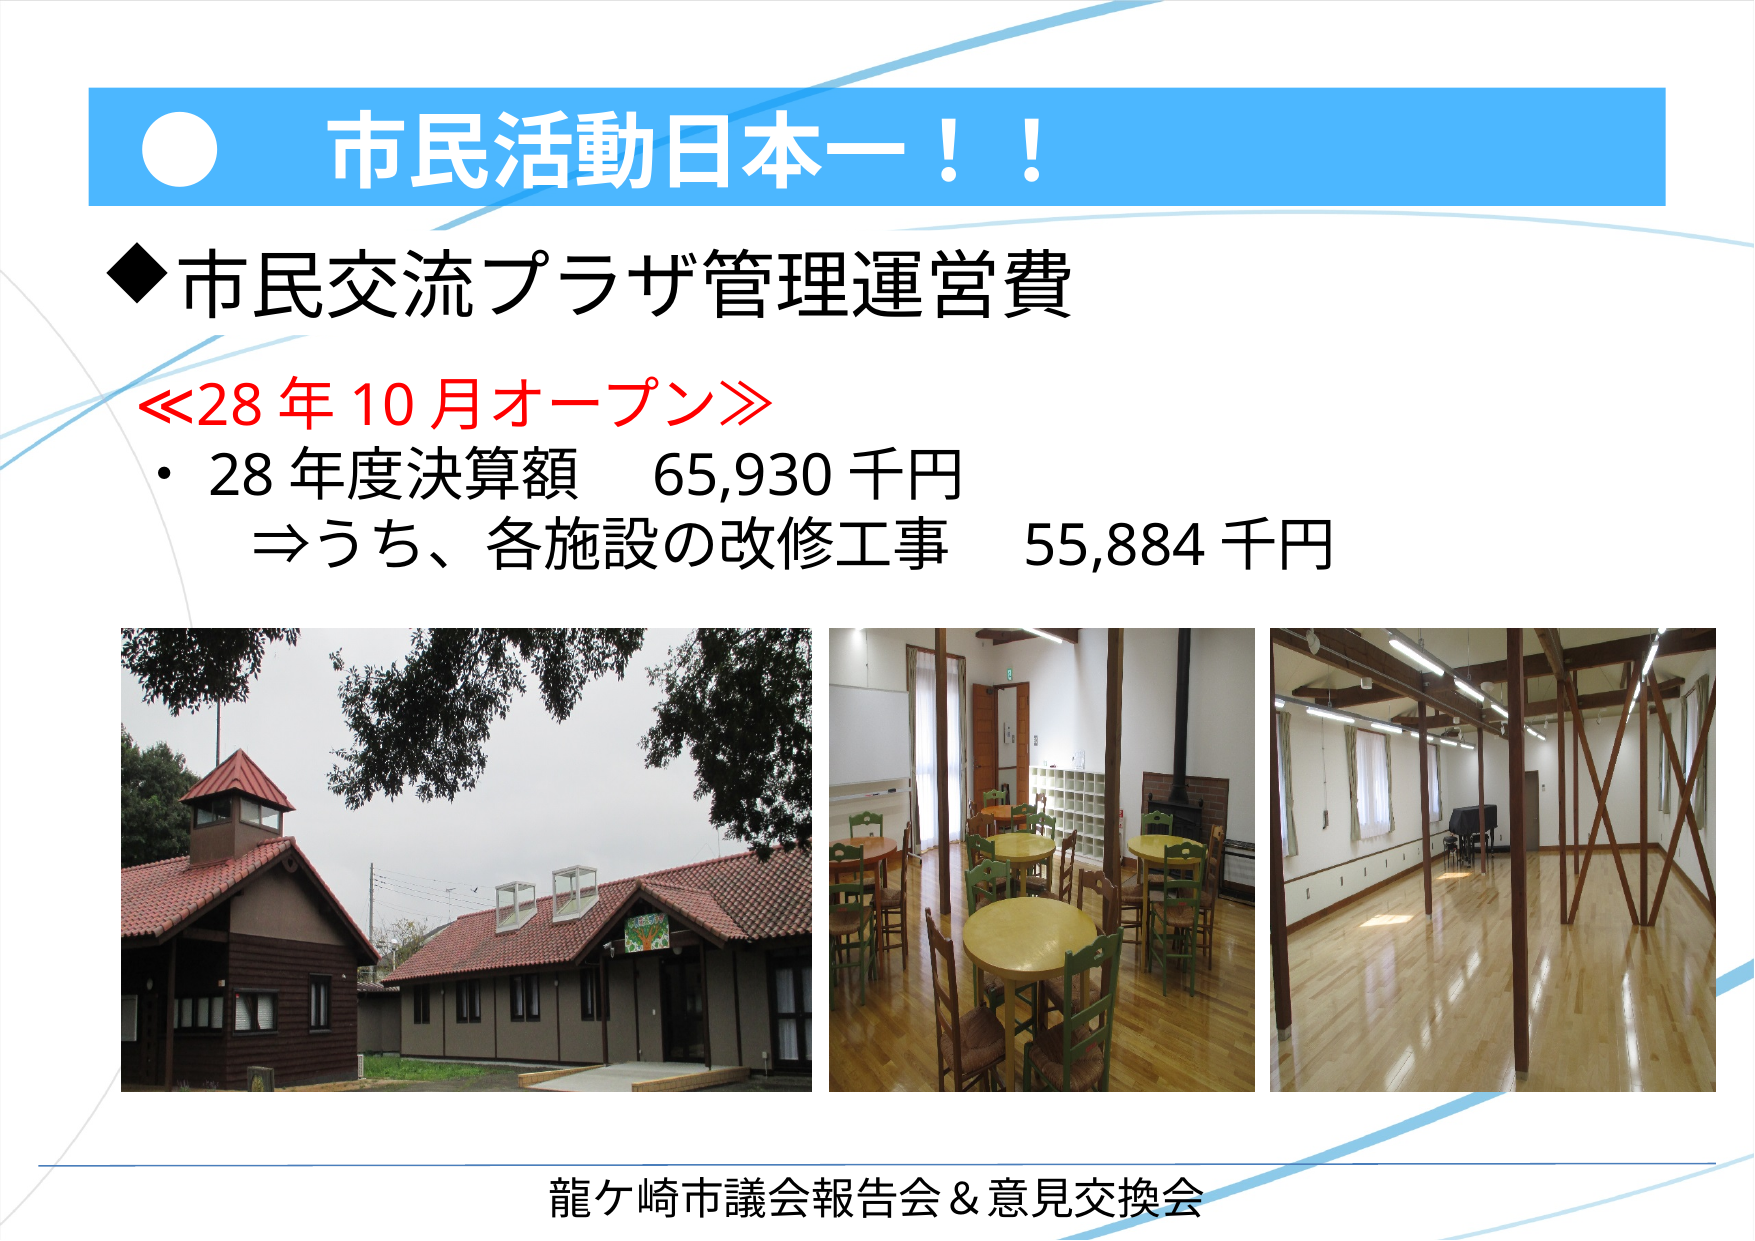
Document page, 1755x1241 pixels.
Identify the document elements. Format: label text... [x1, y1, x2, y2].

picture [0, 0, 1754, 1240]
text_box ≪28年10月オープン≫ ・28年度決算額 65,930千円 ⇒うち、各施設の改修工事 55,884千円 [121, 360, 1397, 585]
text_box 市民交流プラザ管理運営費 [85, 230, 1504, 336]
text_box 龍ケ崎市議会報告会＆意見交換会 [439, 1177, 1314, 1231]
title ● 市民活動日本一！！ [121, 88, 1634, 207]
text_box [38, 1163, 1717, 1167]
